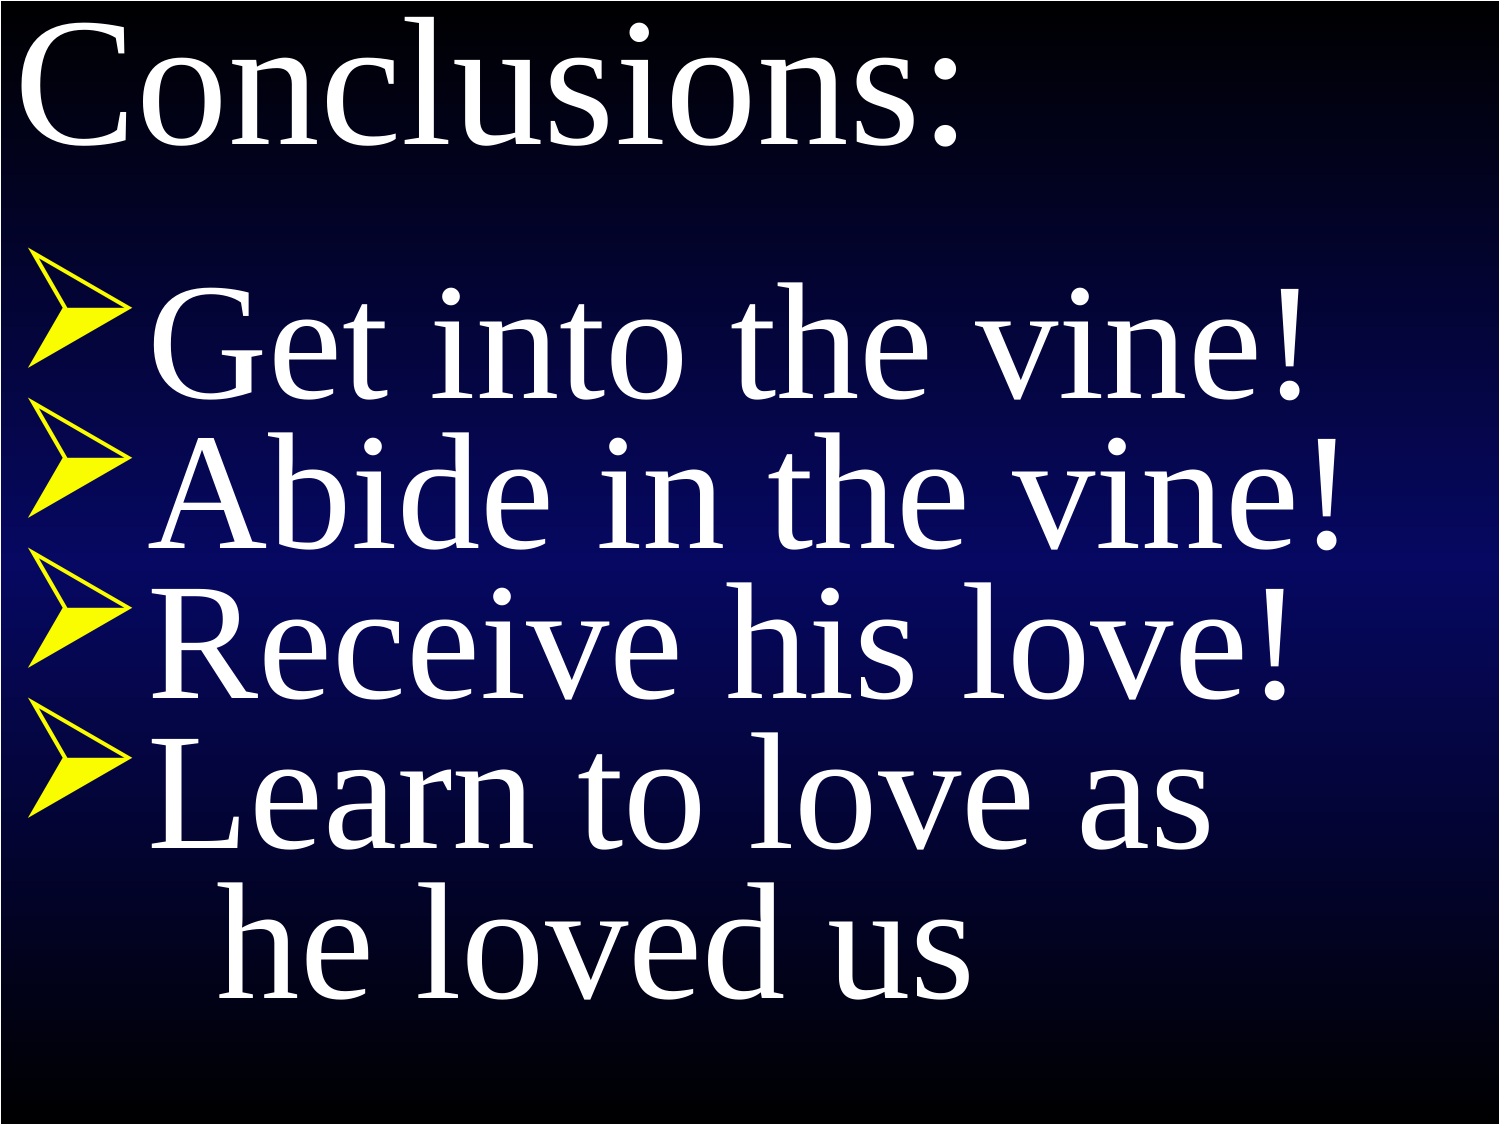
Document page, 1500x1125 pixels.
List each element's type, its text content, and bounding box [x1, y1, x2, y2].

text_box Conclusions: Get into the vine! Abide in the vine! Receive his love! Learn to love as he loved us [0, 0, 1500, 1125]
